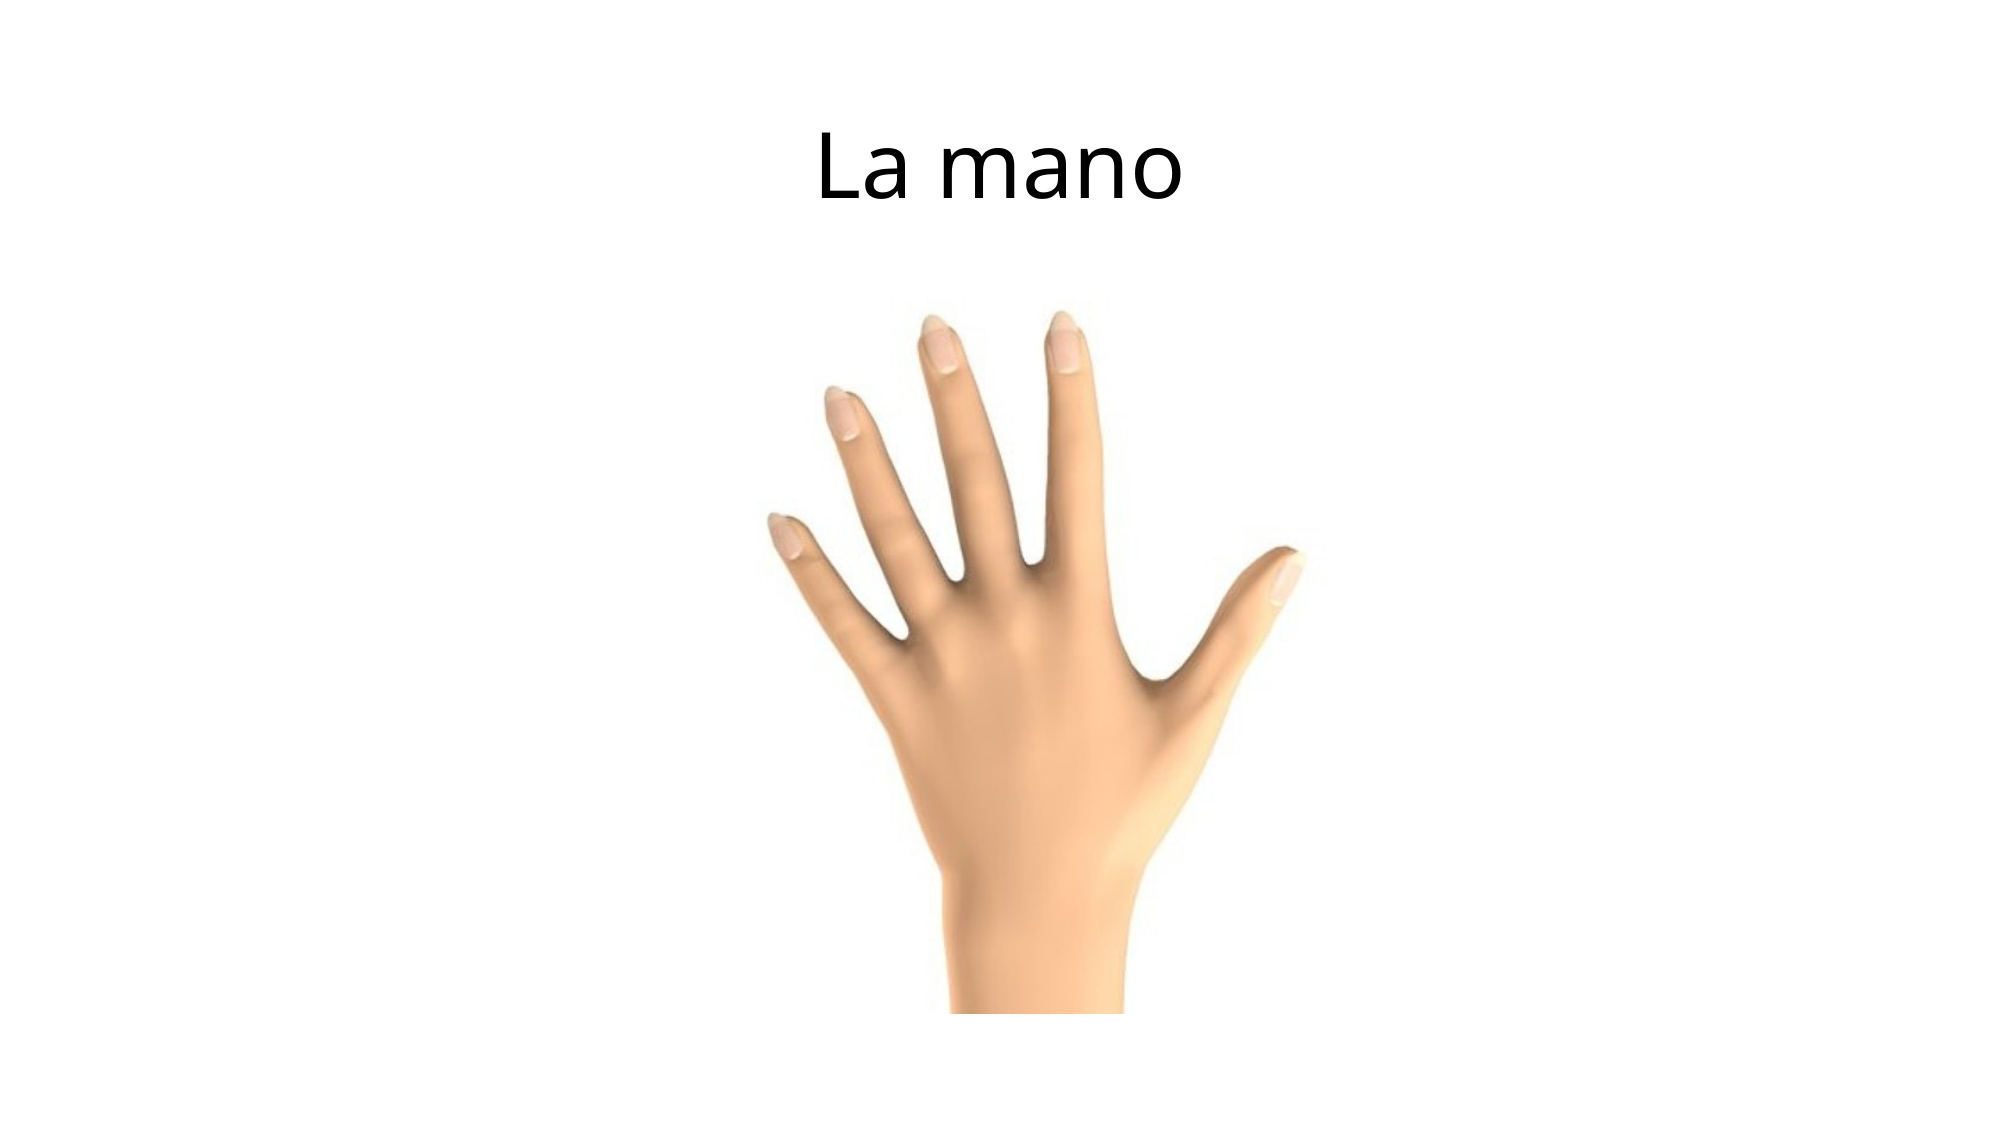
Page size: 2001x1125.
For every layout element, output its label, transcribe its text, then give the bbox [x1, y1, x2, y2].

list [643, 299, 1357, 1014]
title La mano [137, 59, 1863, 278]
